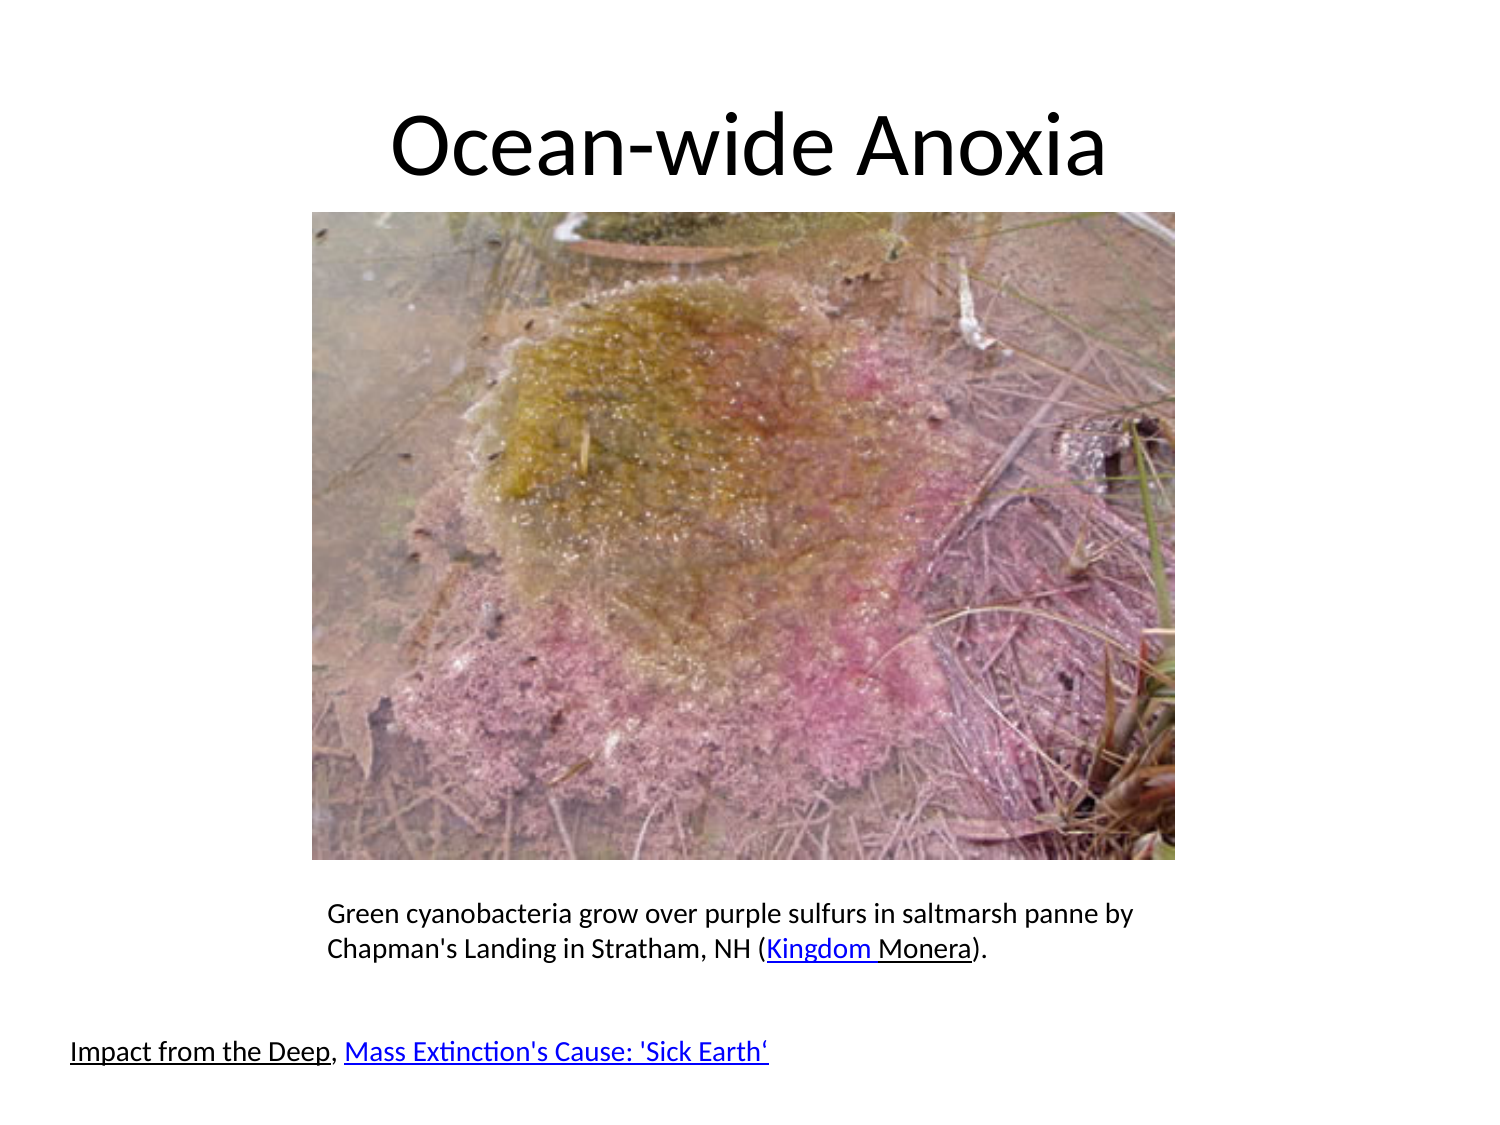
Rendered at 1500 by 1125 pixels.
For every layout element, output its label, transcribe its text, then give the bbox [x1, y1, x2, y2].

picture [312, 212, 1175, 860]
text_box Green cyanobacteria grow over purple sulfurs in saltmarsh panne by Chapman's Landing in Stratham, NH (Kingdom Monera). [312, 887, 1175, 973]
title Ocean-wide Anoxia [75, 45, 1425, 233]
text_box Impact from the Deep, Mass Extinction's Cause: 'Sick Earth‘ [55, 1024, 784, 1075]
